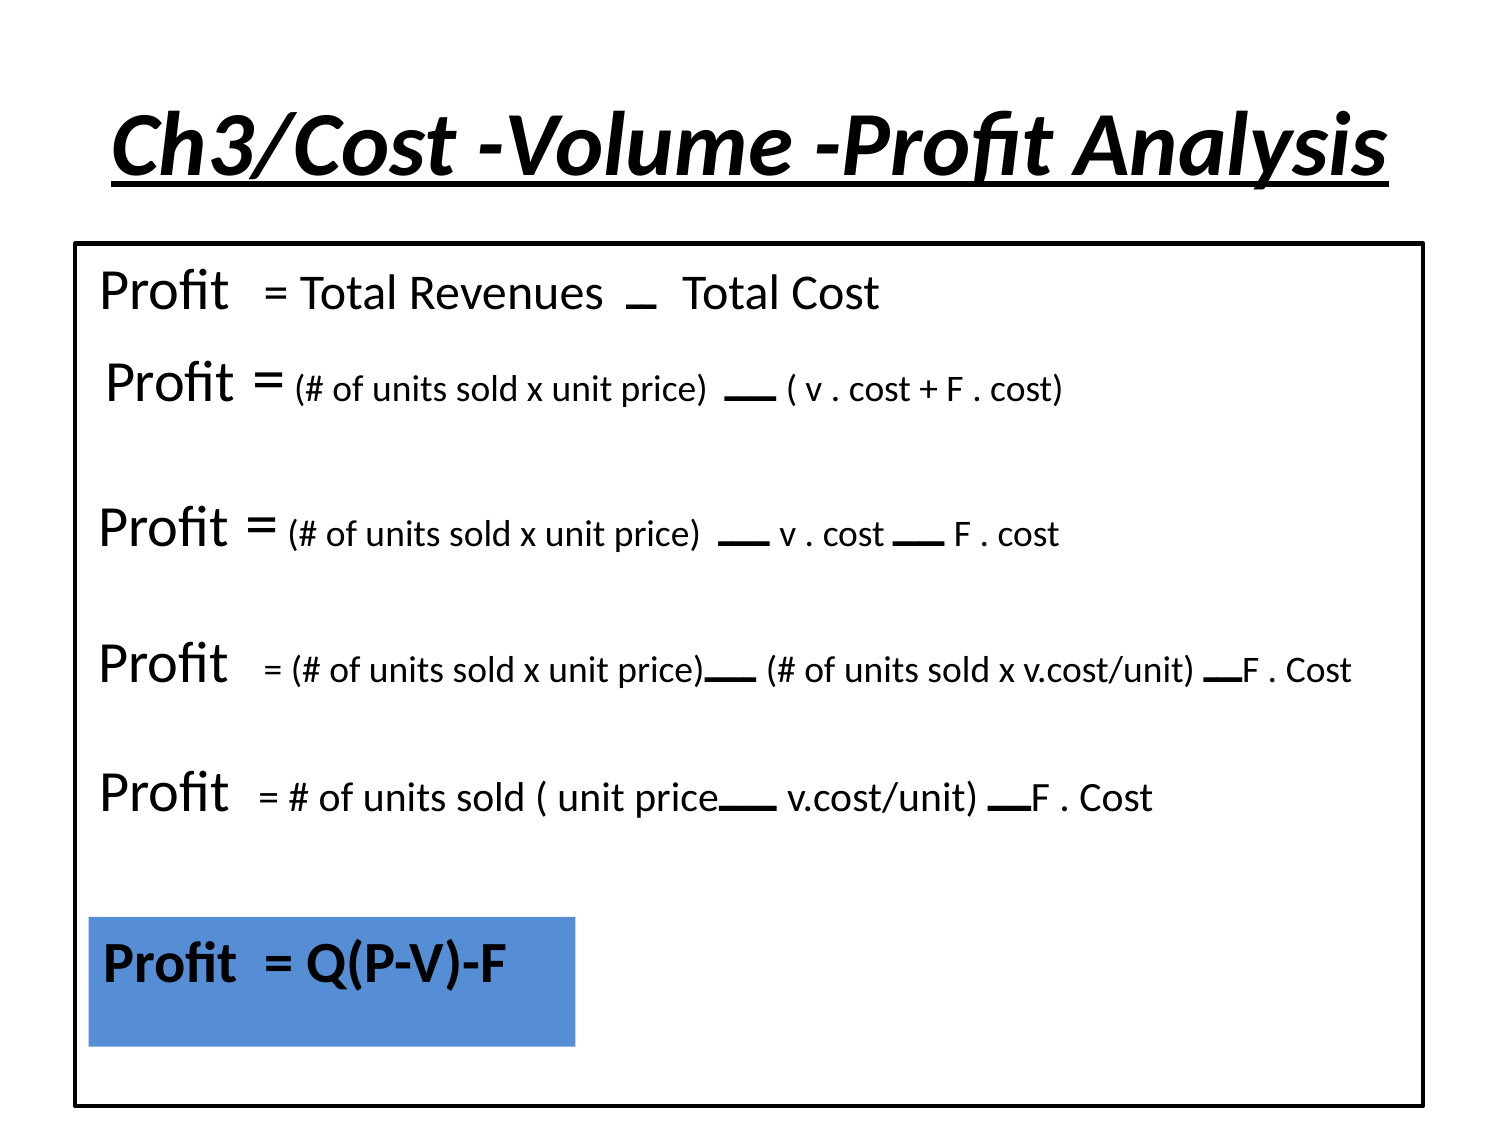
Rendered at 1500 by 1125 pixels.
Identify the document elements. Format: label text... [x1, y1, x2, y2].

text_box Profit = Q(P-V)-F [88, 916, 576, 1047]
list Profit = Total Revenues ــ Total Cost Profit = (# of units sold x unit price) ــــ ( v . cost + F . cost) Profit = (# of units sold x unit price) ــــ v . cost ــــ F . cost Profit = (# of units sold x unit price)ــــ (# of units sold x v.cost/unit) ـــF . Cost Profit = # of units sold ( unit priceــــ v.cost/unit) ـــF . Cost [73, 241, 1425, 1108]
title Ch3/Cost -Volume -Profit Analysis [75, 45, 1425, 233]
